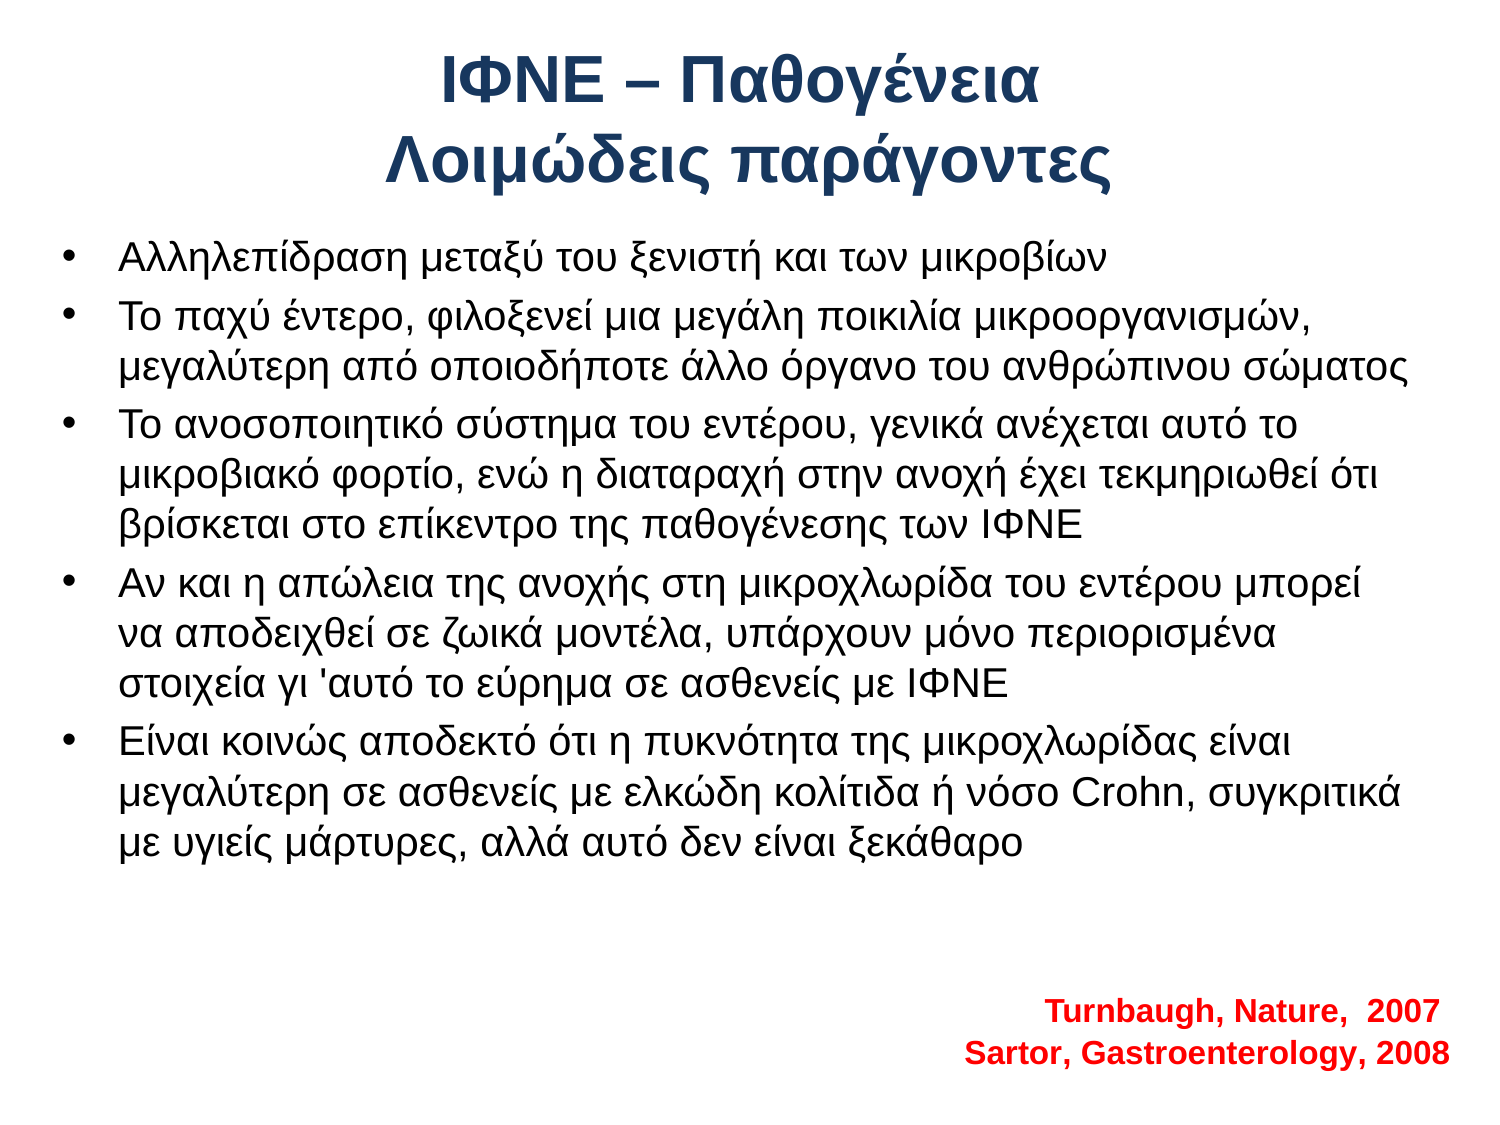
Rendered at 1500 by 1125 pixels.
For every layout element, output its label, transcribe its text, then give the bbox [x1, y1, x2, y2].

title ΙΦΝΕ – Παθογένεια Λοιμώδεις παράγοντες [75, 45, 1425, 188]
text_box Turnbaugh, Nature, 2007 Sartor, Gastroenterology, 2008 [831, 960, 1465, 1079]
list Αλληλεπίδραση μεταξύ του ξενιστή και των μικροβίων Το παχύ έντερο, φιλοξενεί μια μεγάλη ποικιλία μικροοργανισμών, μεγαλύτερη από οποιοδήποτε άλλο όργανο του ανθρώπινου σώματος Το ανοσοποιητικό σύστημα του εντέρου, γενικά ανέχεται αυτό το μικροβιακό φορτίο, ενώ η διαταραχή στην ανοχή έχει τεκμηριωθεί ότι βρίσκεται στο επίκεντρο της παθογένεσης των ΙΦΝΕ Αν και η απώλεια της ανοχής στη μικροχλωρίδα του εντέρου μπορεί να αποδειχθεί σε ζωικά μοντέλα, υπάρχουν μόνο περιορισμένα στοιχεία γι 'αυτό το εύρημα σε ασθενείς με ΙΦΝΕ Είναι κοινώς αποδεκτό ότι η πυκνότητα της μικροχλωρίδας είναι μεγαλύτερη σε ασθενείς με ελκώδη κολίτιδα ή νόσο Crohn, συγκριτικά με υγιείς μάρτυρες, αλλά αυτό δεν είναι ξεκάθαρο [46, 222, 1425, 926]
